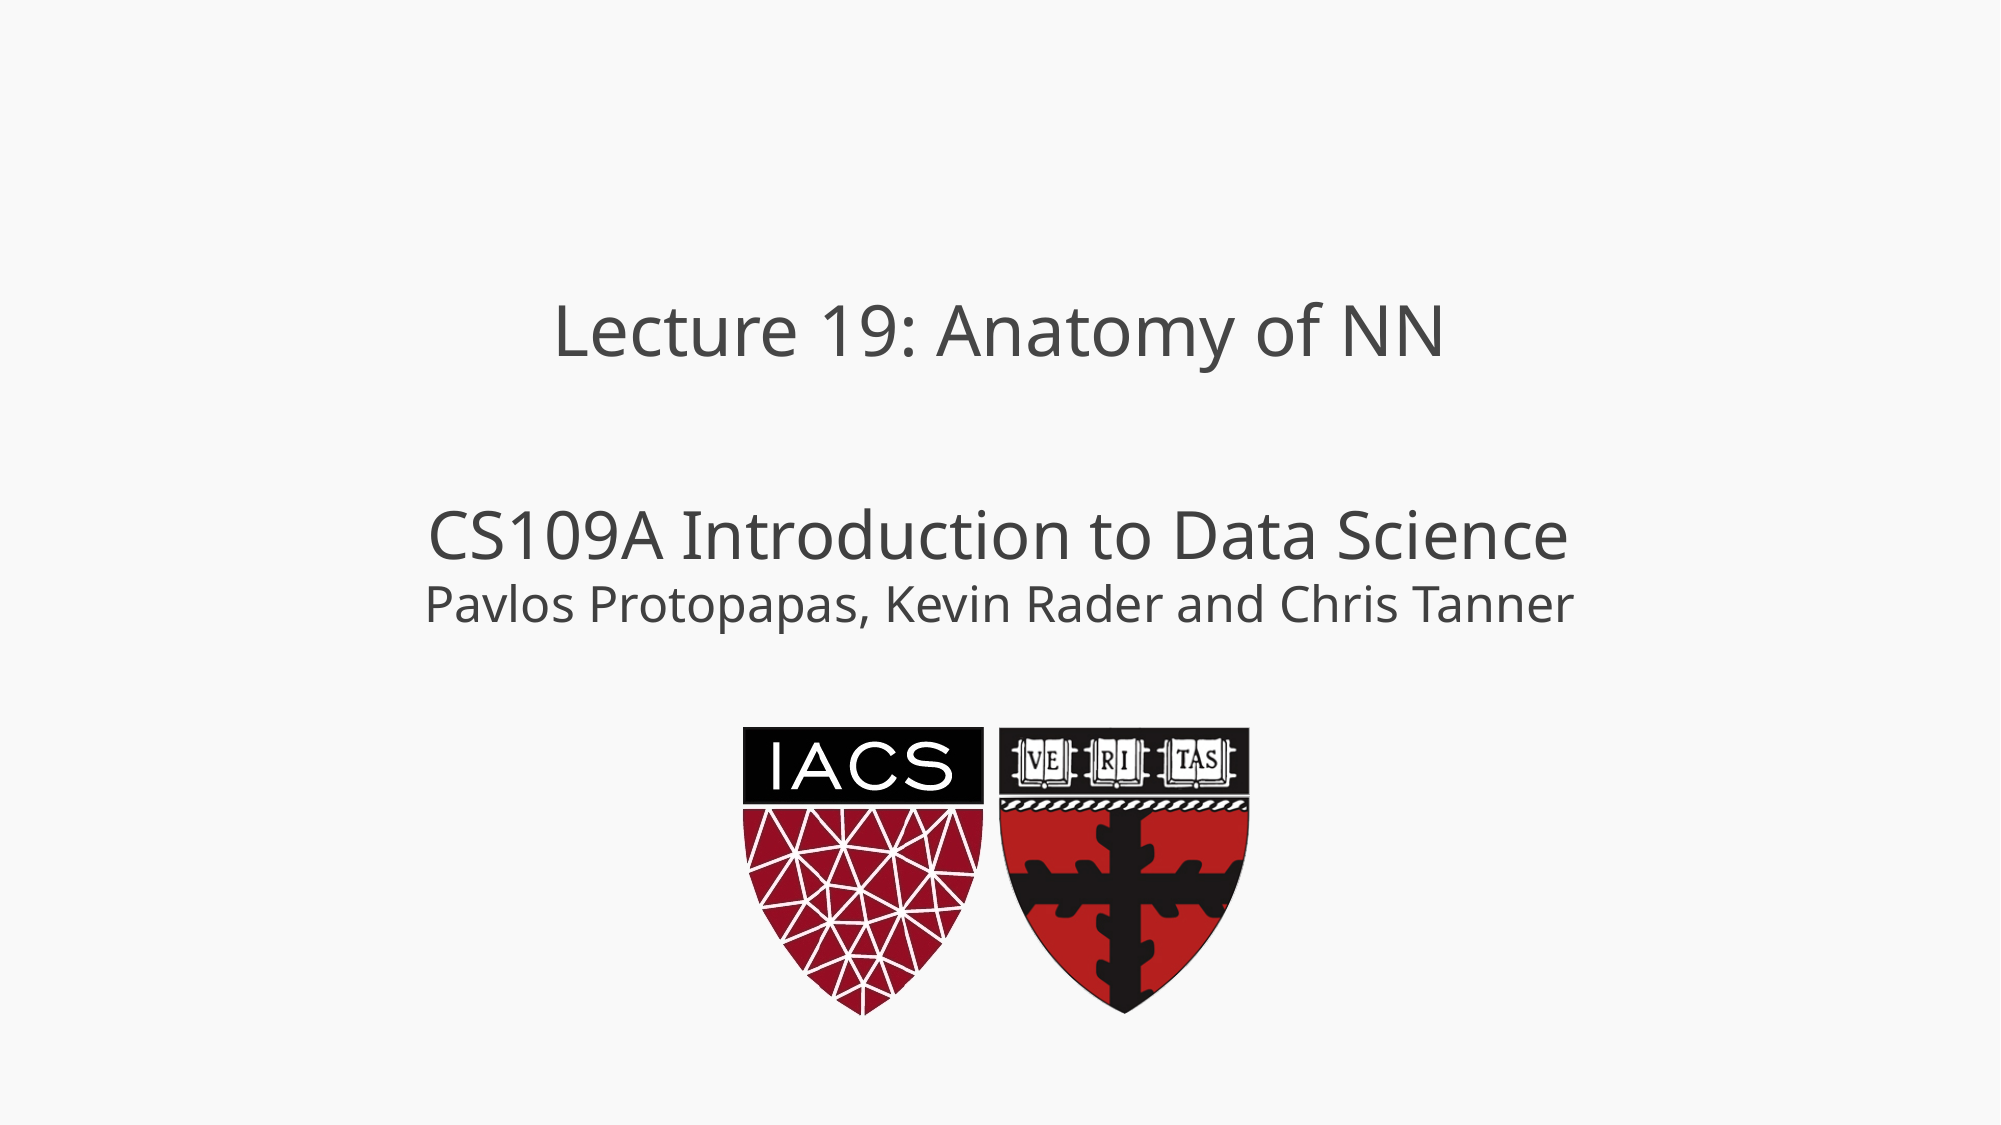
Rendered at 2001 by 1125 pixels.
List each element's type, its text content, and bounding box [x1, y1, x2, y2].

picture [996, 726, 1252, 1016]
title Lecture 19: Anatomy of NN [150, 278, 1850, 520]
picture [734, 726, 990, 1016]
